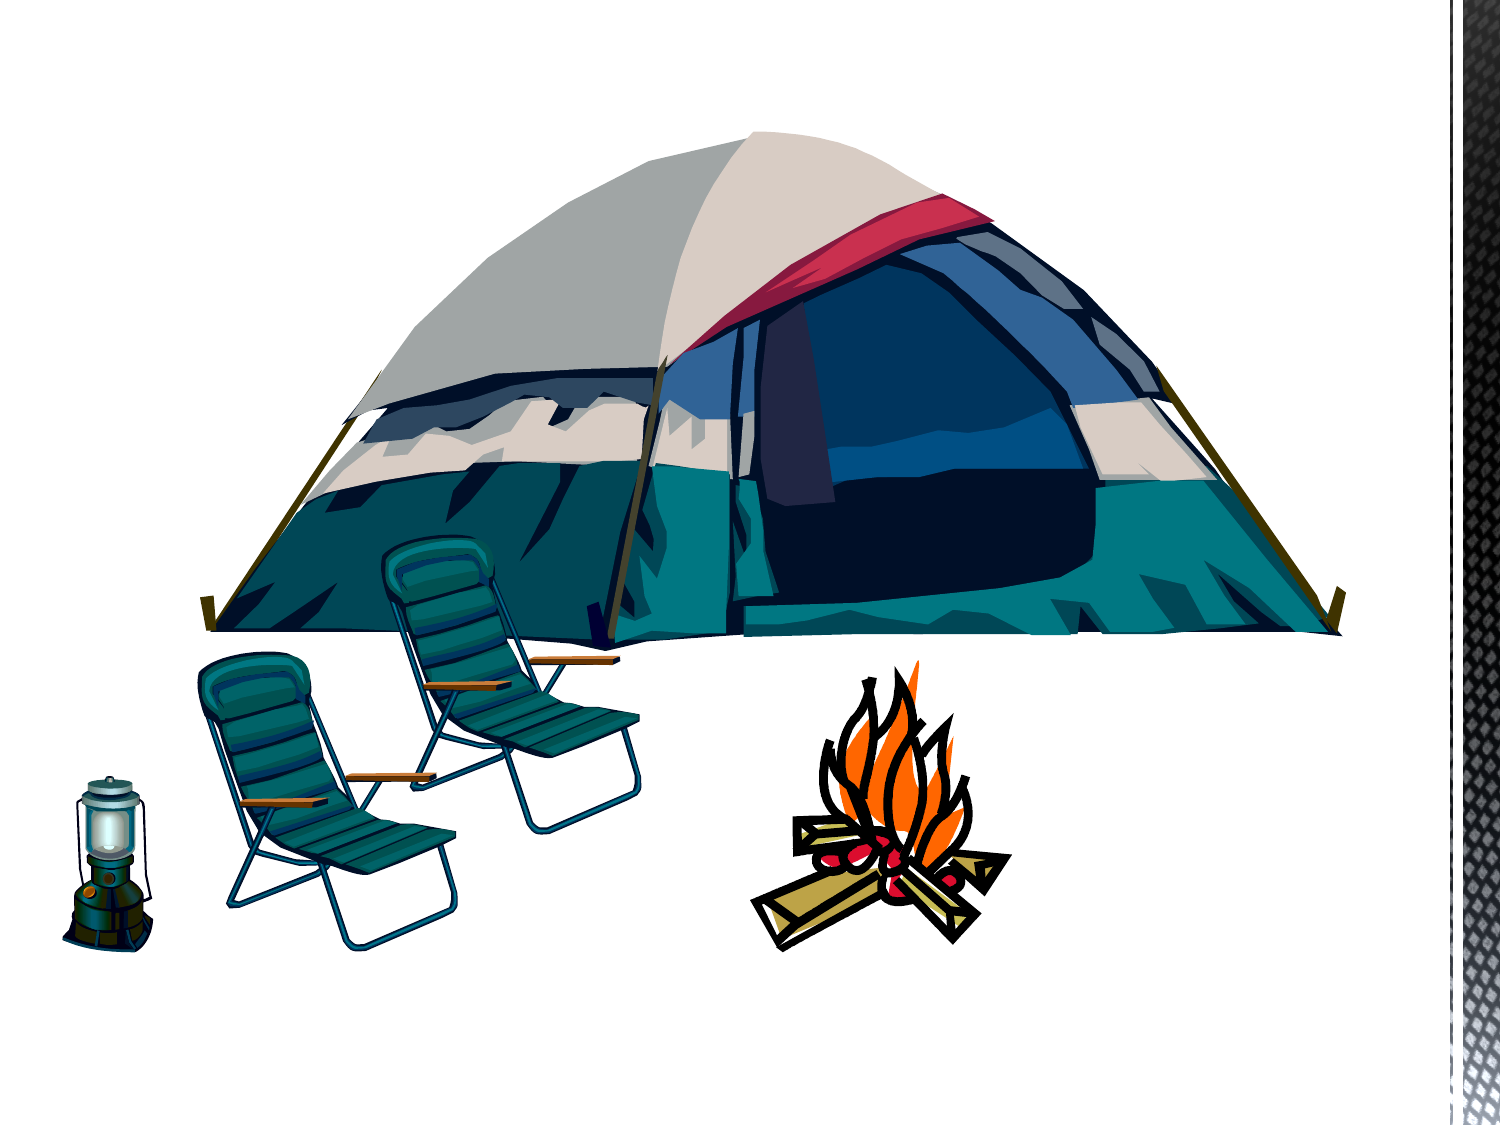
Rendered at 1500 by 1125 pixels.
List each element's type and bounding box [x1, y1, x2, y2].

picture [62, 941, 116, 953]
picture [749, 659, 1013, 953]
picture [62, 775, 154, 953]
picture [195, 129, 1347, 953]
picture [1447, 0, 1500, 1125]
